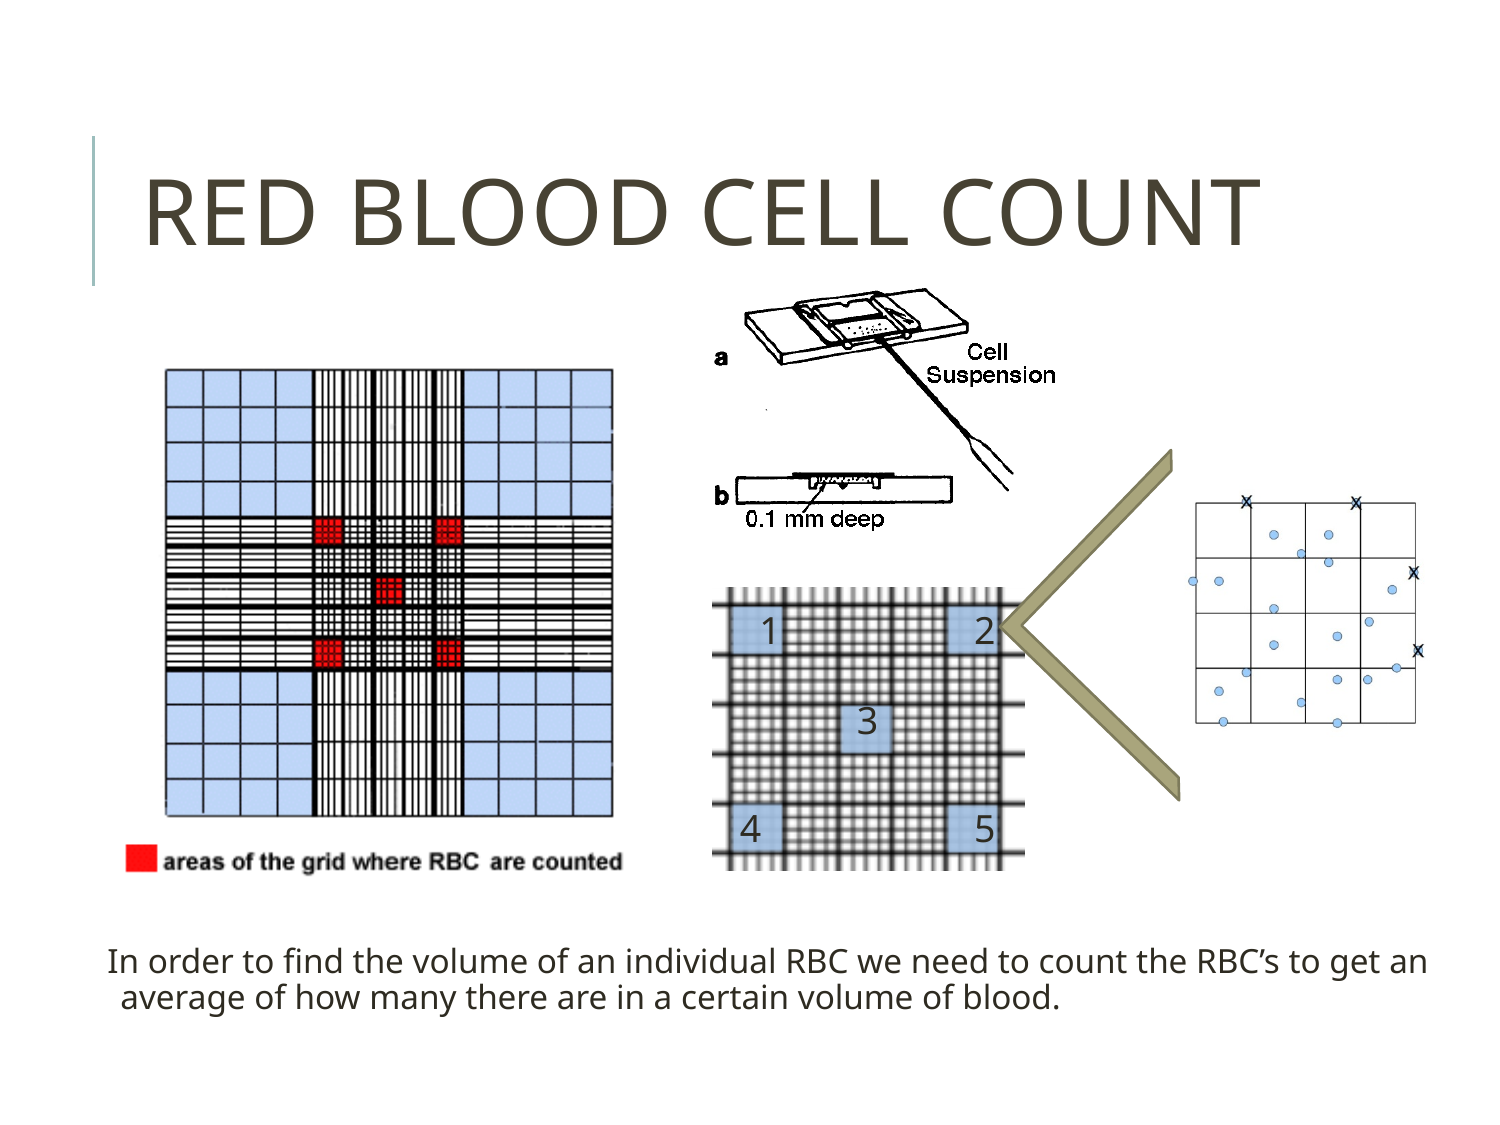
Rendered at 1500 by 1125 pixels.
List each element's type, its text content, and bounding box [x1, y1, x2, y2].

picture [99, 299, 688, 888]
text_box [712, 587, 1038, 888]
picture [712, 287, 1078, 538]
title Red Blood Cell Count [126, 96, 1322, 342]
text_box [1043, 644, 1181, 802]
list In order to find the volume of an individual RBC we need to count the RBC’s to get an average of how many there are in a certain volume of blood. [99, 937, 1451, 1026]
text_box [1039, 448, 1173, 606]
picture [1162, 474, 1451, 763]
